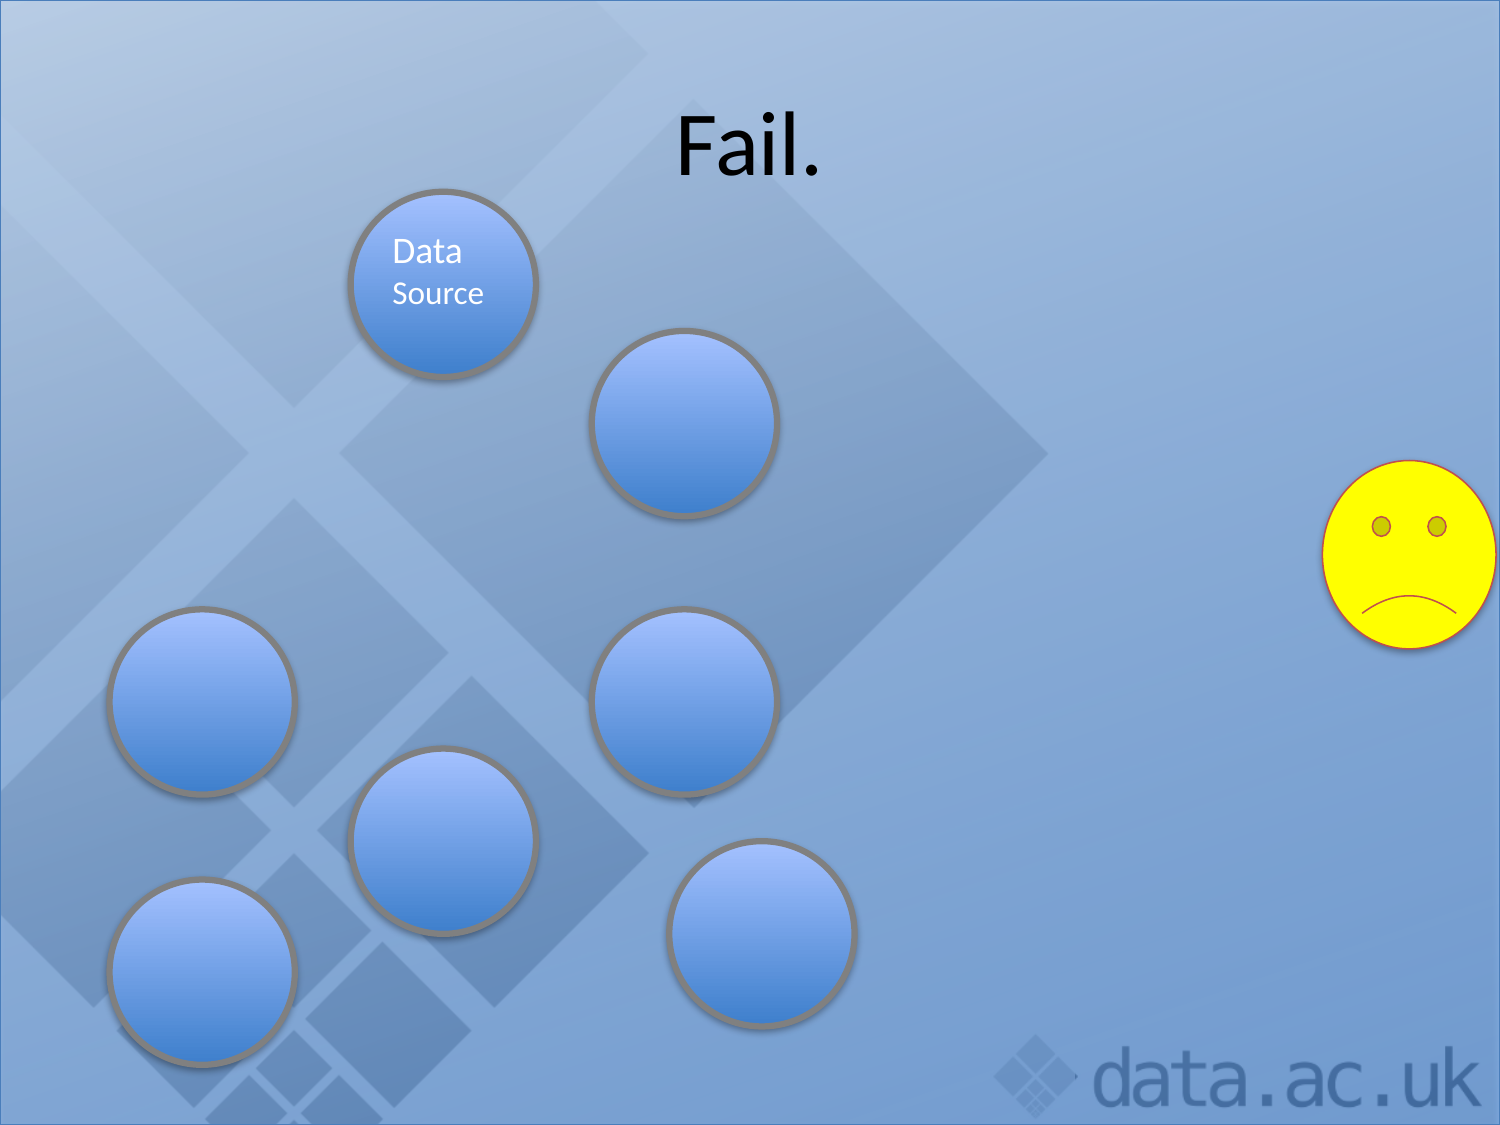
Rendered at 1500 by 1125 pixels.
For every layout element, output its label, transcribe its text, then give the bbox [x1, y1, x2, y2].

text_box [1321, 459, 1497, 650]
title Fail. [75, 45, 1425, 233]
text_box [669, 841, 855, 1027]
text_box [109, 609, 295, 795]
text_box [109, 879, 295, 1065]
text_box [350, 748, 536, 934]
text_box [591, 609, 778, 795]
text_box [591, 330, 778, 517]
text_box Data Source [350, 191, 536, 377]
